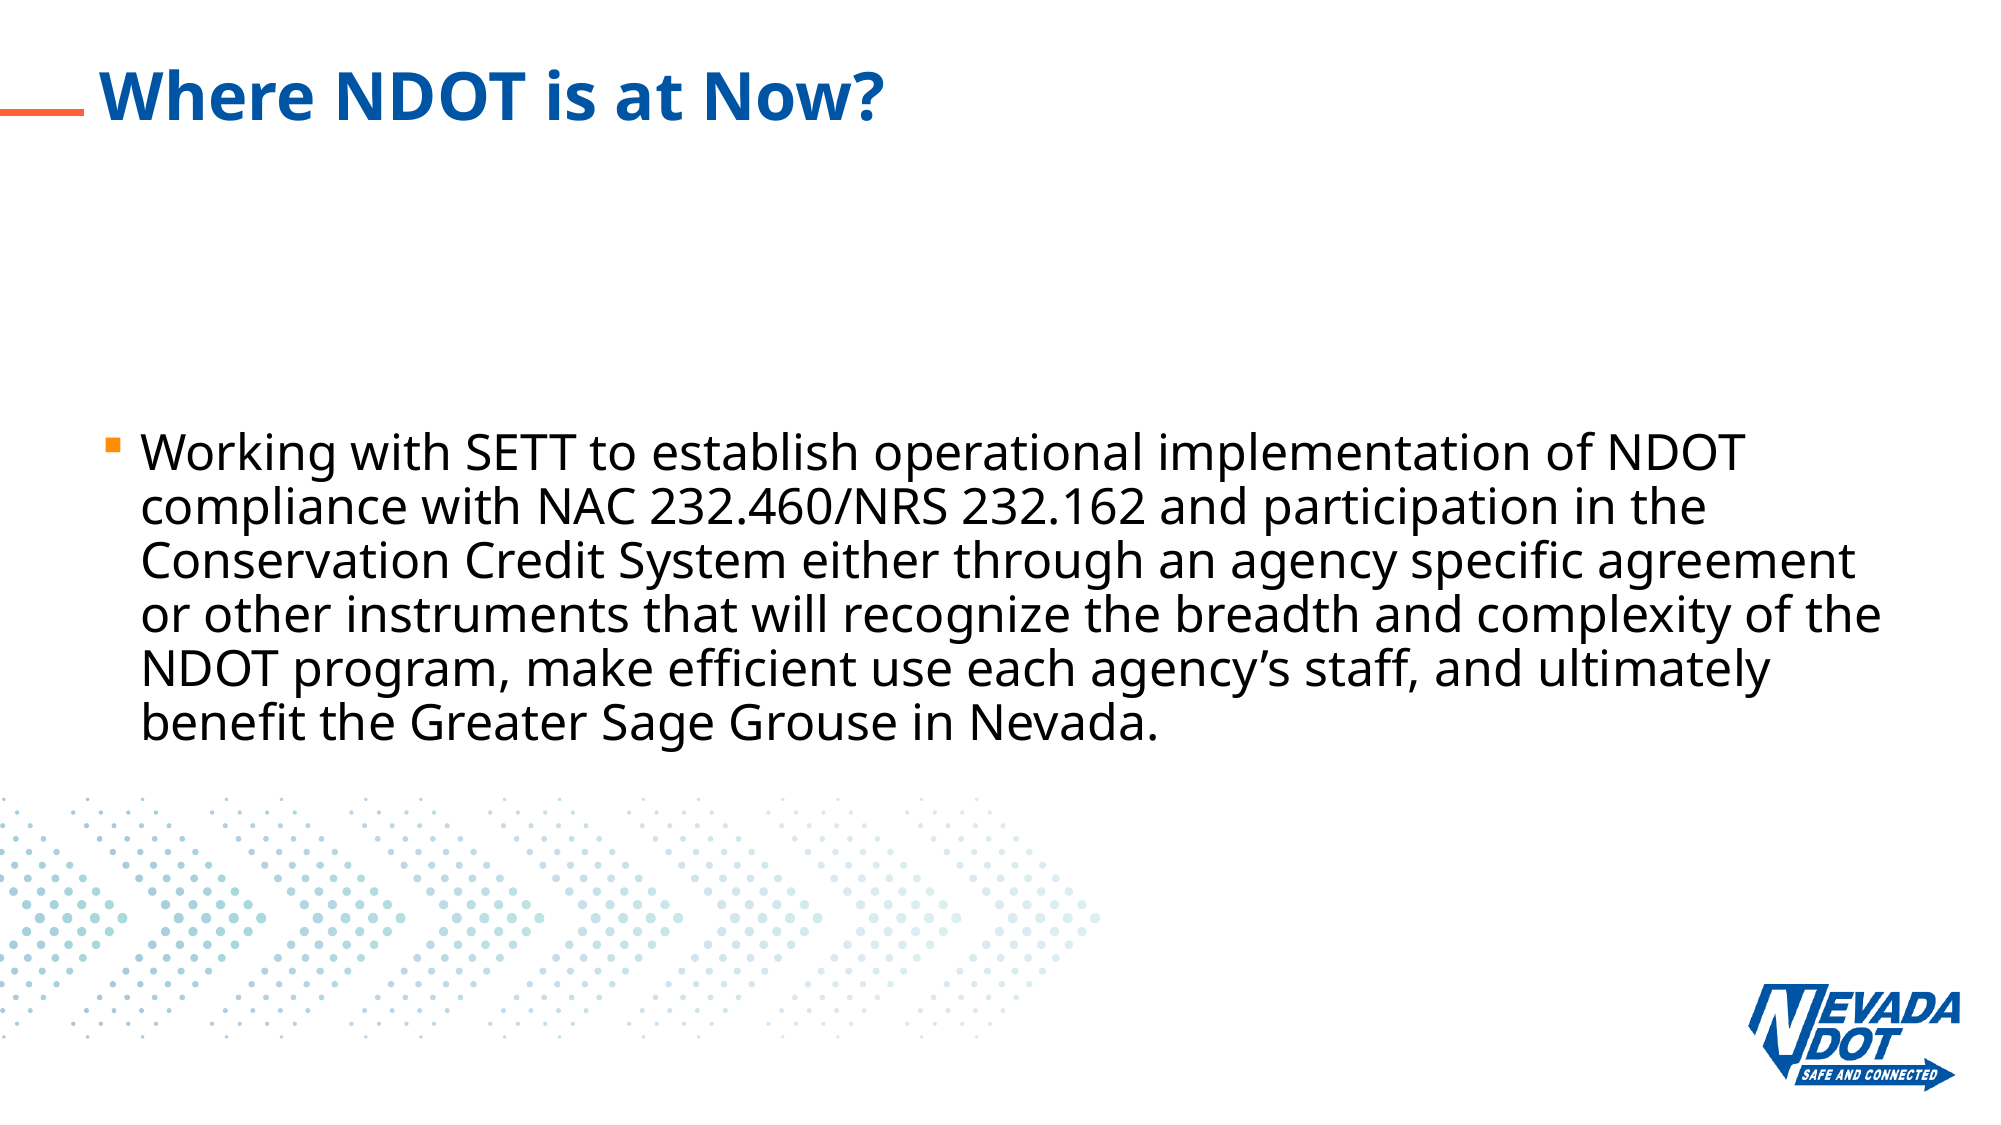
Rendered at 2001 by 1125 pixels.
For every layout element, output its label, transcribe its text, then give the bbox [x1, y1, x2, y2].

picture [1743, 980, 1964, 1095]
picture [0, 789, 1112, 1047]
list Working with SETT to establish operational implementation of NDOT compliance with NAC 232.460/NRS 232.162 and participation in the Conservation Credit System either through an agency specific agreement or other instruments that will recognize the breadth and complexity of the NDOT program, make efficient use each agency’s staff, and ultimately benefit the Greater Sage Grouse in Nevada. [101, 238, 1902, 1038]
title Where NDOT is at Now? [99, 62, 1900, 200]
